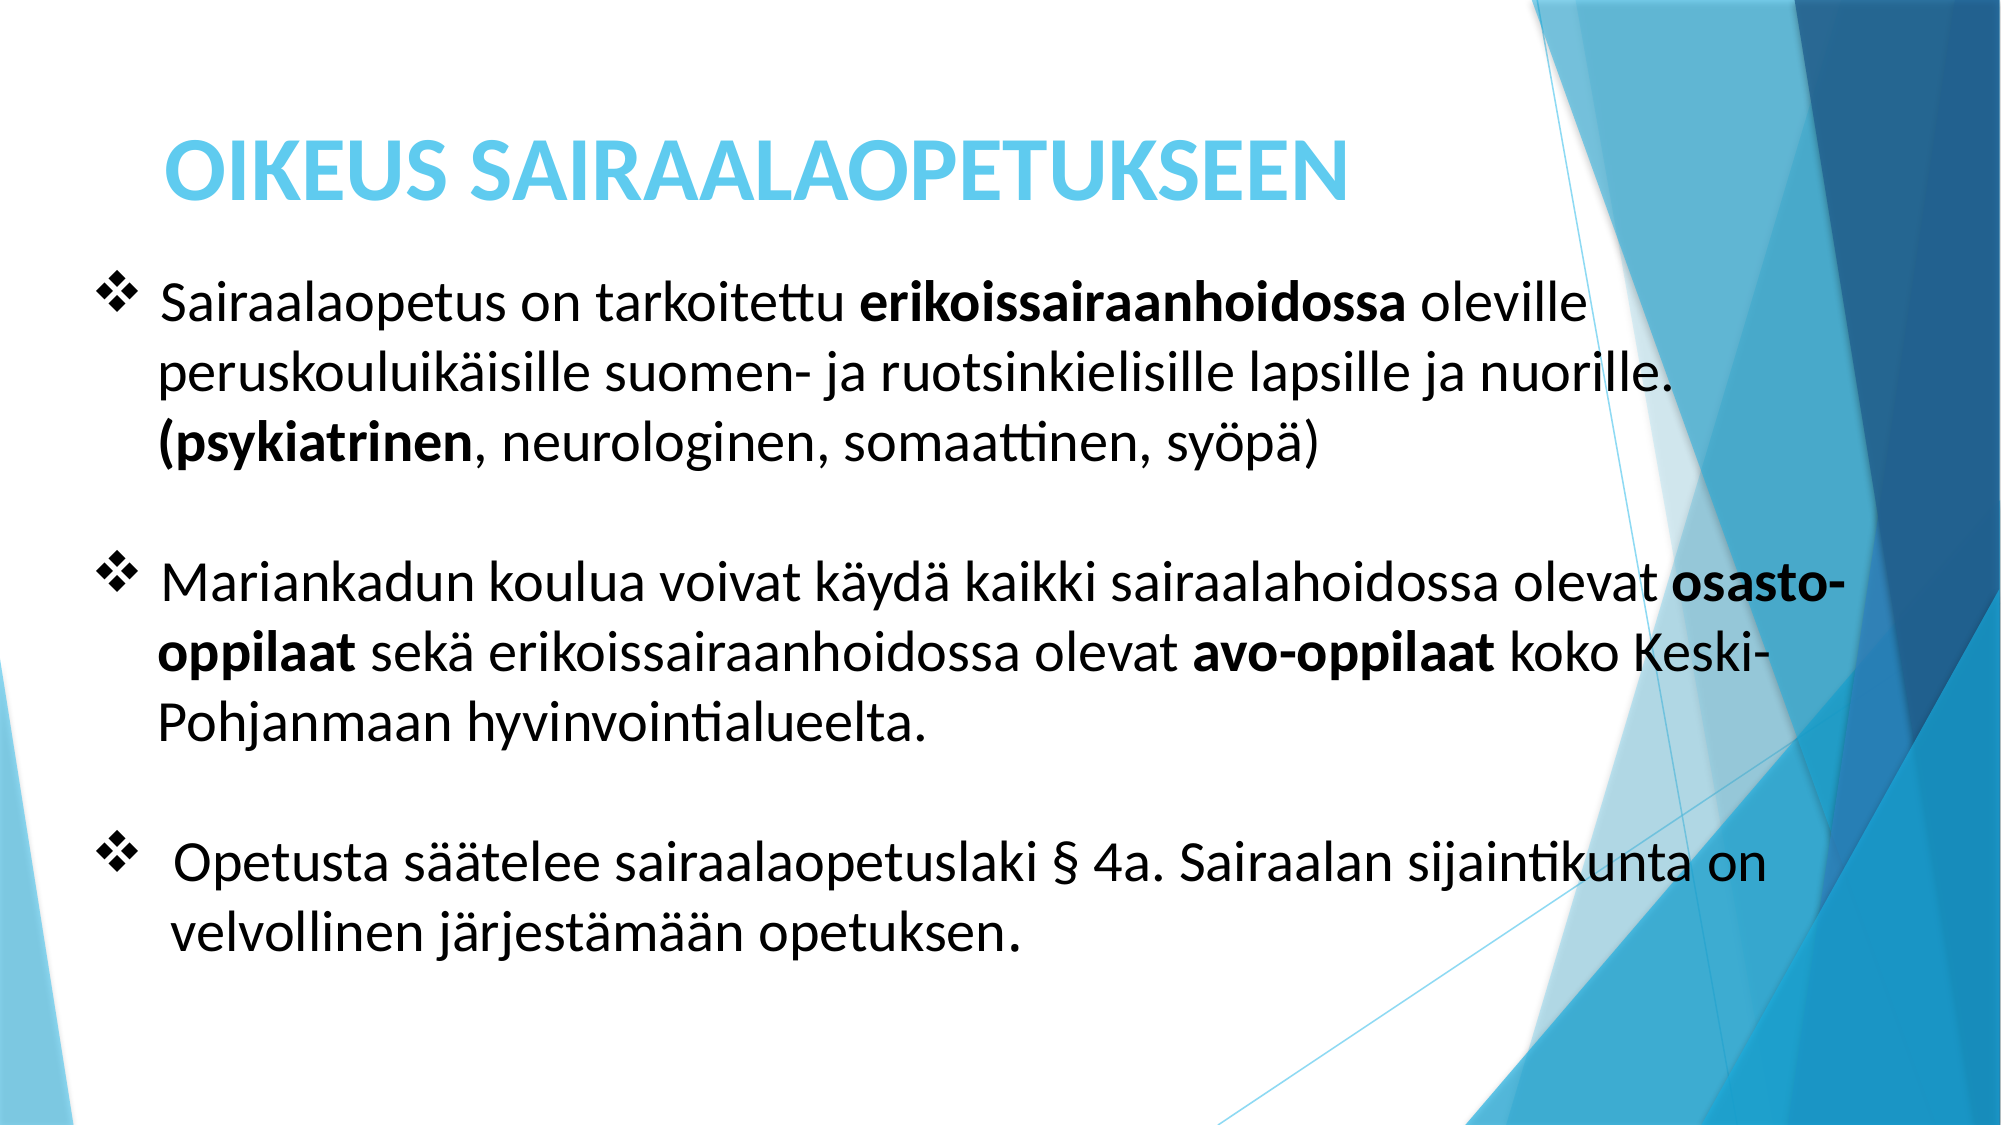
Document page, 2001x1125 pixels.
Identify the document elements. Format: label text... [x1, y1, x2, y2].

text_box Sairaalaopetus on tarkoitettu erikoissairaanhoidossa oleville peruskouluikäisille suomen- ja ruotsinkielisille lapsille ja nuorille. (psykiatrinen, neurologinen, somaattinen, syöpä) Mariankadun koulua voivat käydä kaikki sairaalahoidossa olevat osasto- oppilaat sekä erikoissairaanhoidossa olevat avo-oppilaat koko Keski- Pohjanmaan hyvinvointialueelta. Opetusta säätelee sairaalaopetuslaki § 4a. Sairaalan sijaintikunta on velvollinen järjestämään opetuksen. [76, 256, 1924, 1041]
title OIKEUS SAIRAALAOPETUKSEEN [149, 101, 1851, 256]
